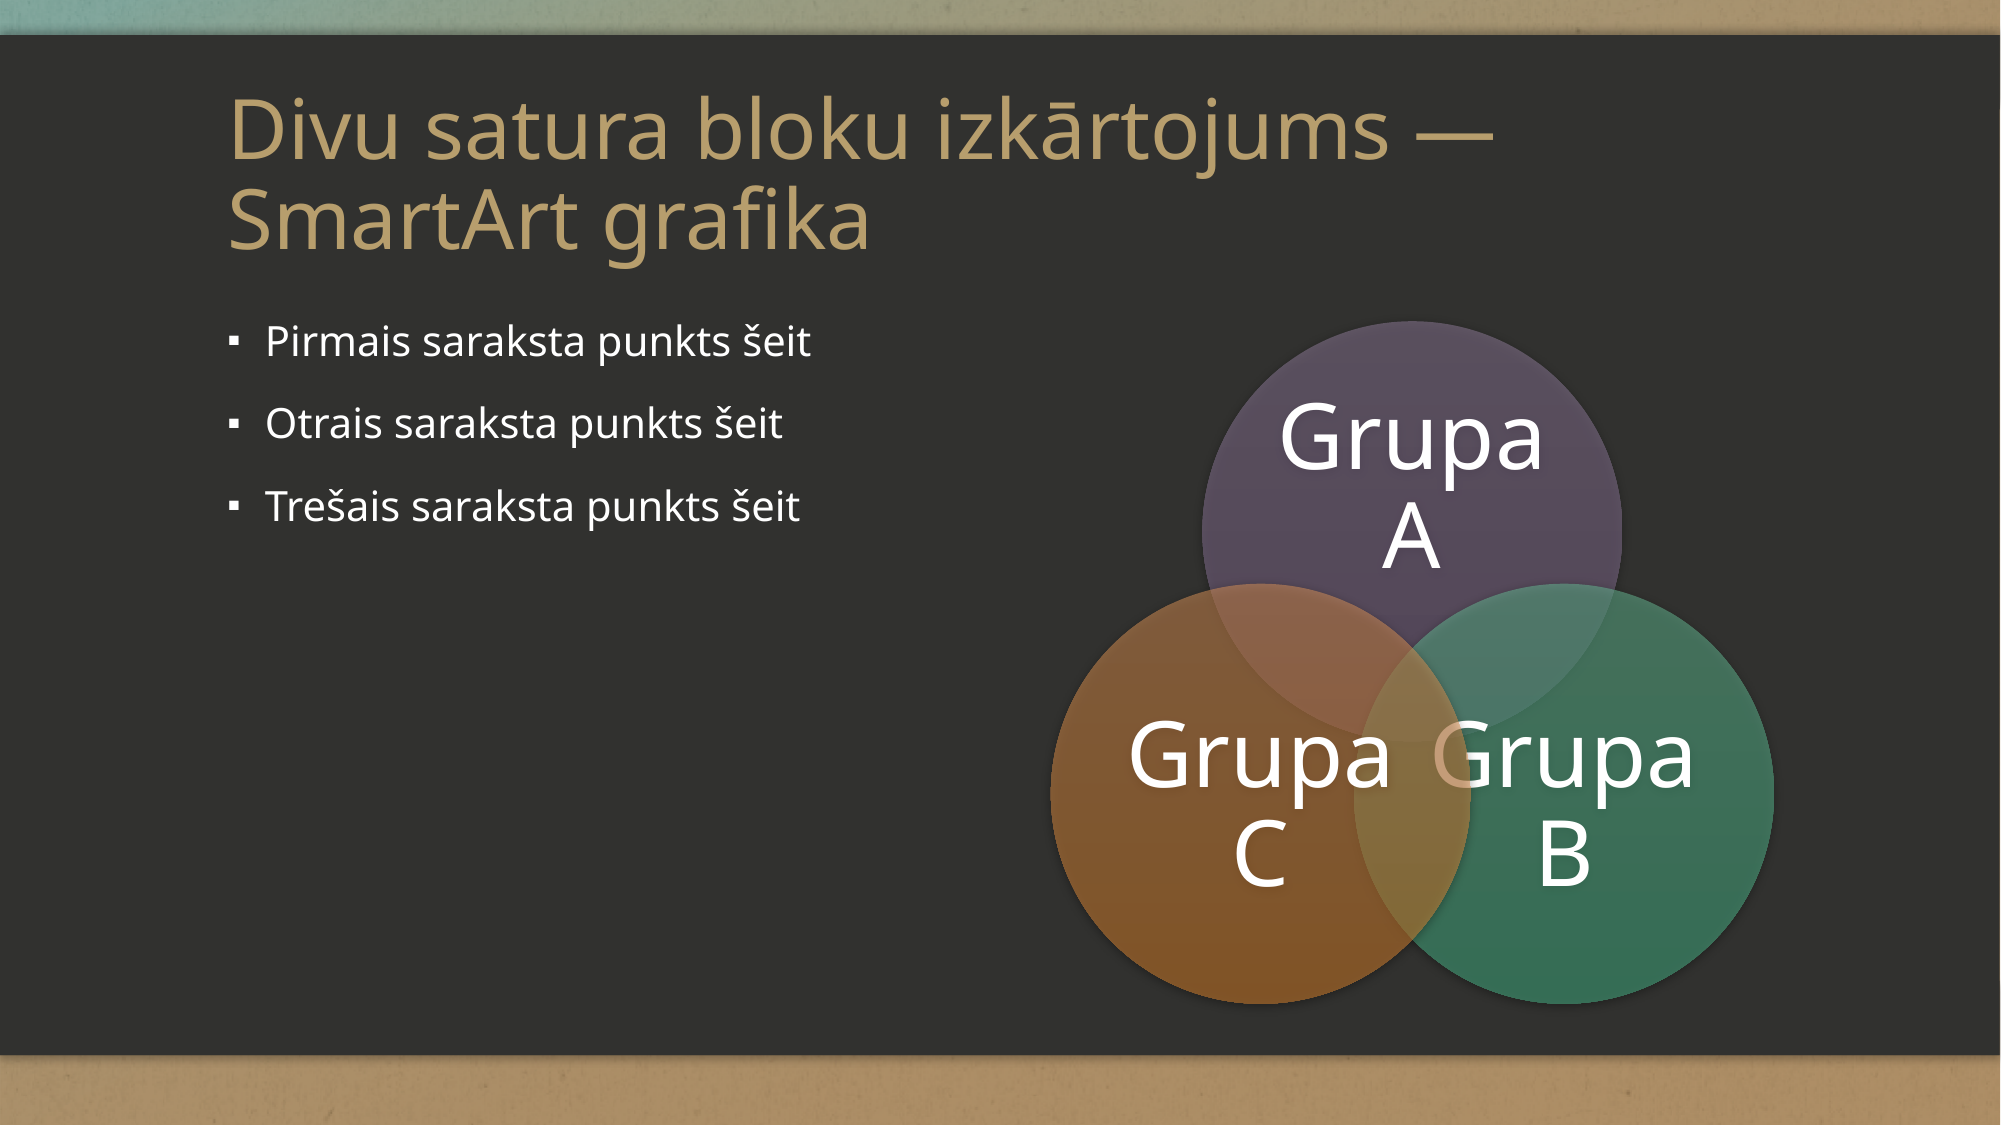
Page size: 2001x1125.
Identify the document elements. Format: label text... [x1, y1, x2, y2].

list Pirmais saraksta punkts šeit Otrais saraksta punkts šeit Trešais saraksta punkts šeit [212, 312, 963, 1013]
title Divu satura bloku izkārtojums — SmartArt grafika [212, 68, 1788, 275]
picture [0, 0, 2001, 1125]
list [1037, 312, 1788, 1013]
